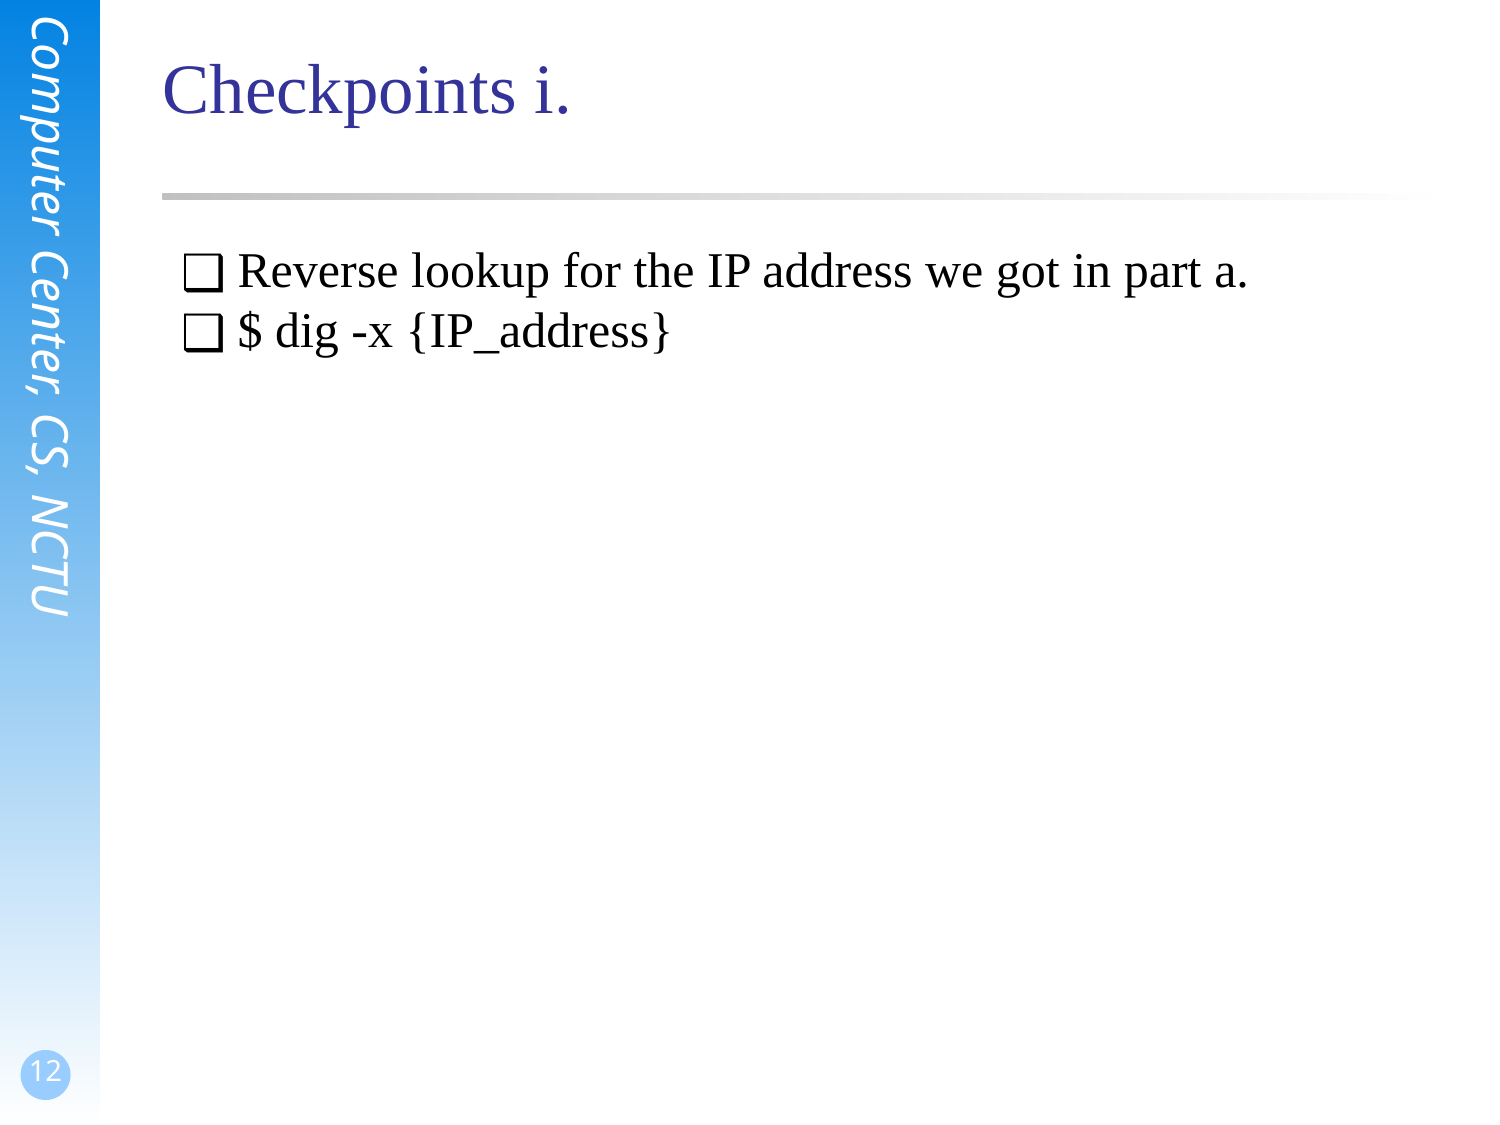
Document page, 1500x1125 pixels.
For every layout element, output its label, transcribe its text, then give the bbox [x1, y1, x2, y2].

title Checkpoints i. [162, 42, 1438, 231]
list Reverse lookup for the IP address we got in part a. $ dig -x {IP_address} [162, 237, 1438, 1000]
